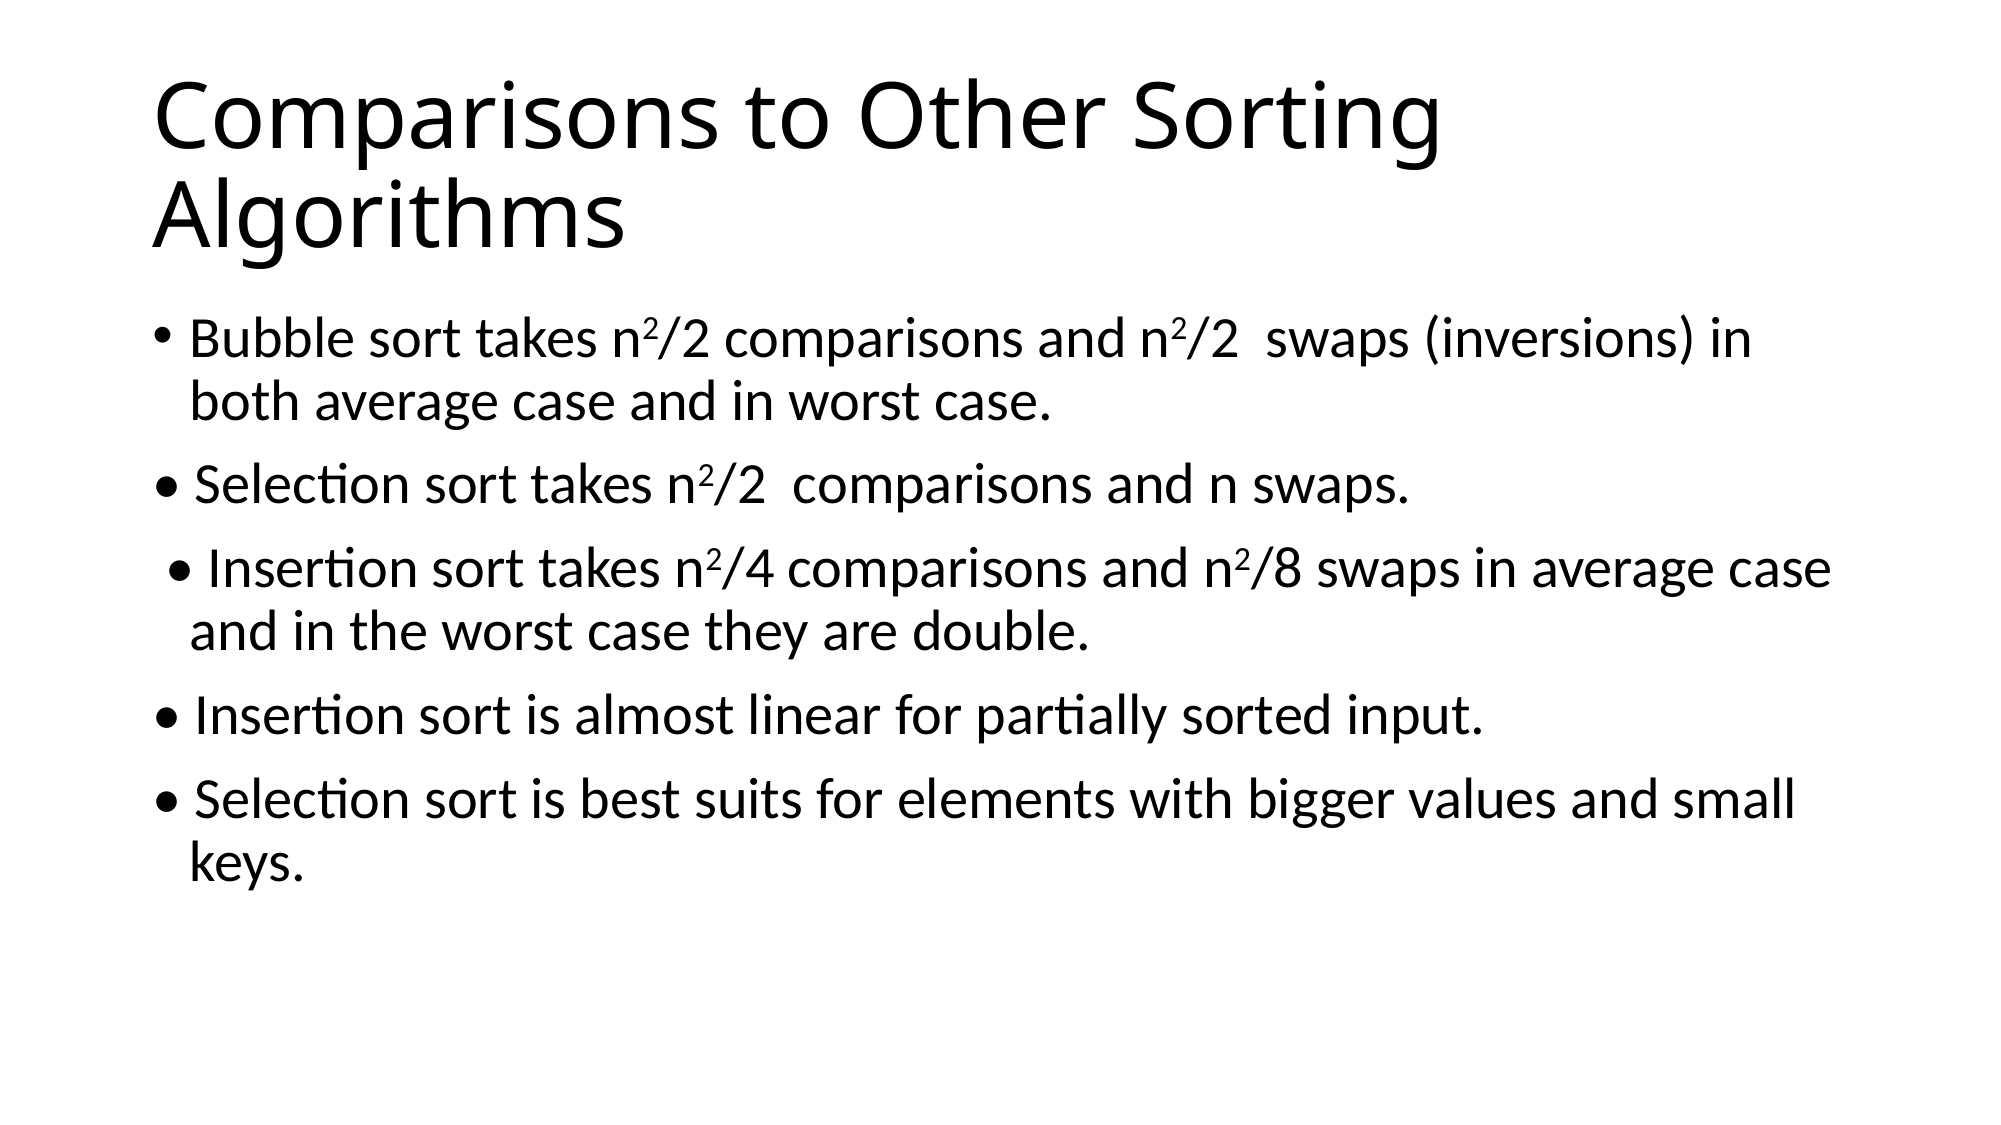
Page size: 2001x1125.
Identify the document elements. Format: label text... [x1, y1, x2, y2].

list Bubble sort takes n2/2 comparisons and n2/2 swaps (inversions) in both average case and in worst case. • Selection sort takes n2/2 comparisons and n swaps. • Insertion sort takes n2/4 comparisons and n2/8 swaps in average case and in the worst case they are double. • Insertion sort is almost linear for partially sorted input. • Selection sort is best suits for elements with bigger values and small keys. [137, 299, 1863, 1014]
title Comparisons to Other Sorting Algorithms [137, 59, 1863, 278]
